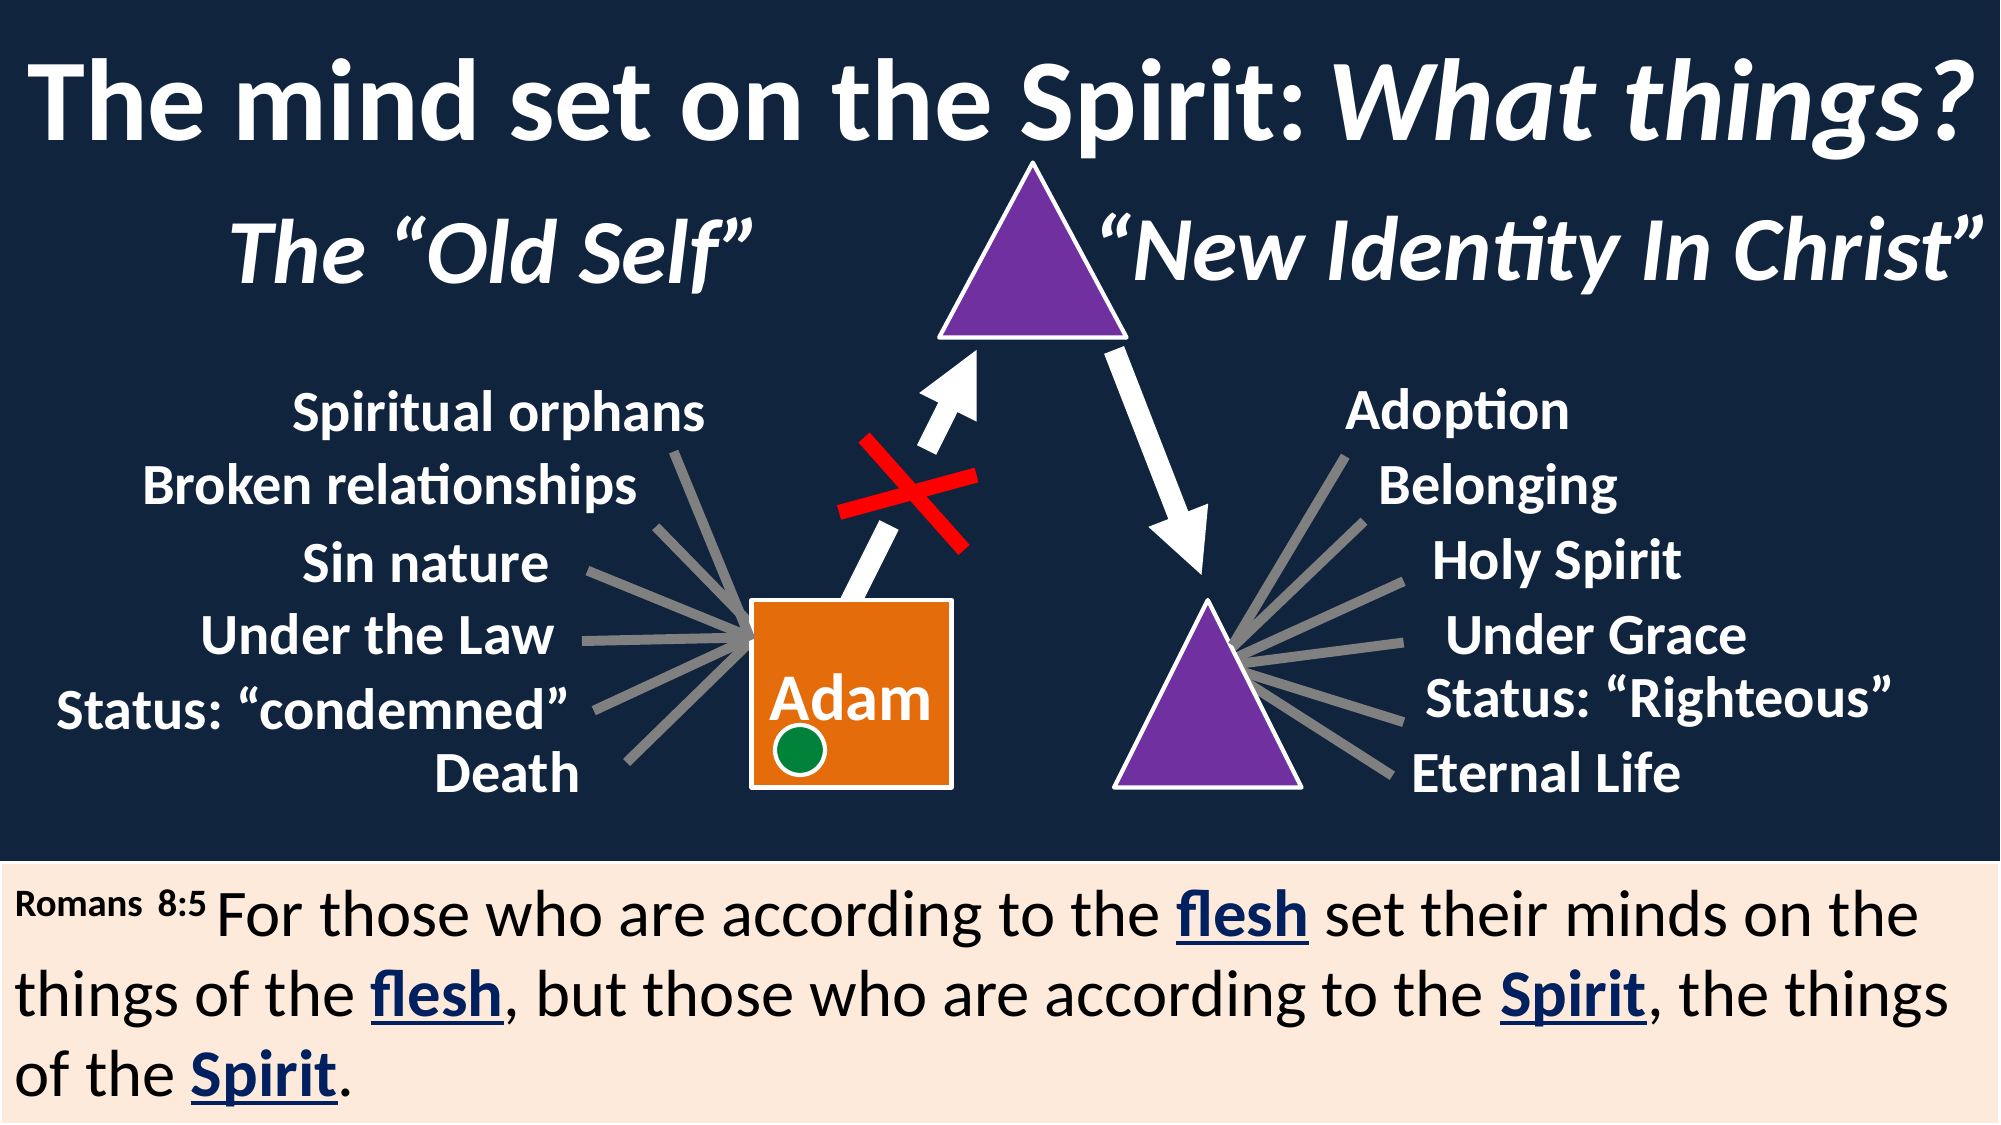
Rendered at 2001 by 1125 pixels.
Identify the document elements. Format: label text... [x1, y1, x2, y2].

text_box The mind set on the Spirit: [10, 0, 1310, 195]
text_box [1232, 668, 1404, 723]
text_box Status: “Righteous” [1397, 647, 1953, 740]
text_box [772, 722, 828, 778]
text_box Death [292, 752, 723, 815]
text_box Status: “condemned” [0, 660, 621, 753]
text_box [838, 474, 977, 513]
text_box [937, 160, 1129, 340]
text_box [581, 637, 591, 642]
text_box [1232, 455, 1346, 646]
text_box Eternal Life [1338, 740, 1768, 815]
text_box Adoption [1249, 360, 1667, 449]
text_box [926, 349, 977, 451]
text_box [838, 524, 890, 626]
text_box Romans 8:5 For those who are according to the flesh set their minds on the things of the flesh, but those who are according to the Spirit, the things of the Spirit. [0, 860, 2000, 1125]
text_box [1112, 597, 1304, 790]
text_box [593, 637, 624, 711]
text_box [626, 636, 756, 763]
text_box Spiritual orphans [215, 361, 783, 454]
text_box Belonging [1255, 435, 1742, 510]
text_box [673, 451, 752, 641]
text_box Under the Law [150, 609, 588, 660]
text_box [863, 522, 965, 551]
text_box Adam [749, 598, 954, 790]
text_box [1350, 580, 1404, 641]
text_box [1350, 521, 1365, 579]
text_box Holy Spirit [1350, 510, 1817, 598]
text_box Sin nature [130, 527, 653, 609]
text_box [1226, 669, 1393, 776]
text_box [1113, 349, 1202, 576]
text_box Under Grace [1407, 585, 1812, 678]
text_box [1233, 642, 1404, 665]
text_box What things? [1310, 0, 2000, 185]
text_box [863, 437, 965, 473]
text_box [587, 570, 668, 635]
text_box Broken relationships [88, 435, 691, 528]
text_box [655, 526, 668, 568]
text_box The “Old Self” [11, 188, 979, 305]
text_box “New Identity In Christ” [1060, 185, 2000, 303]
